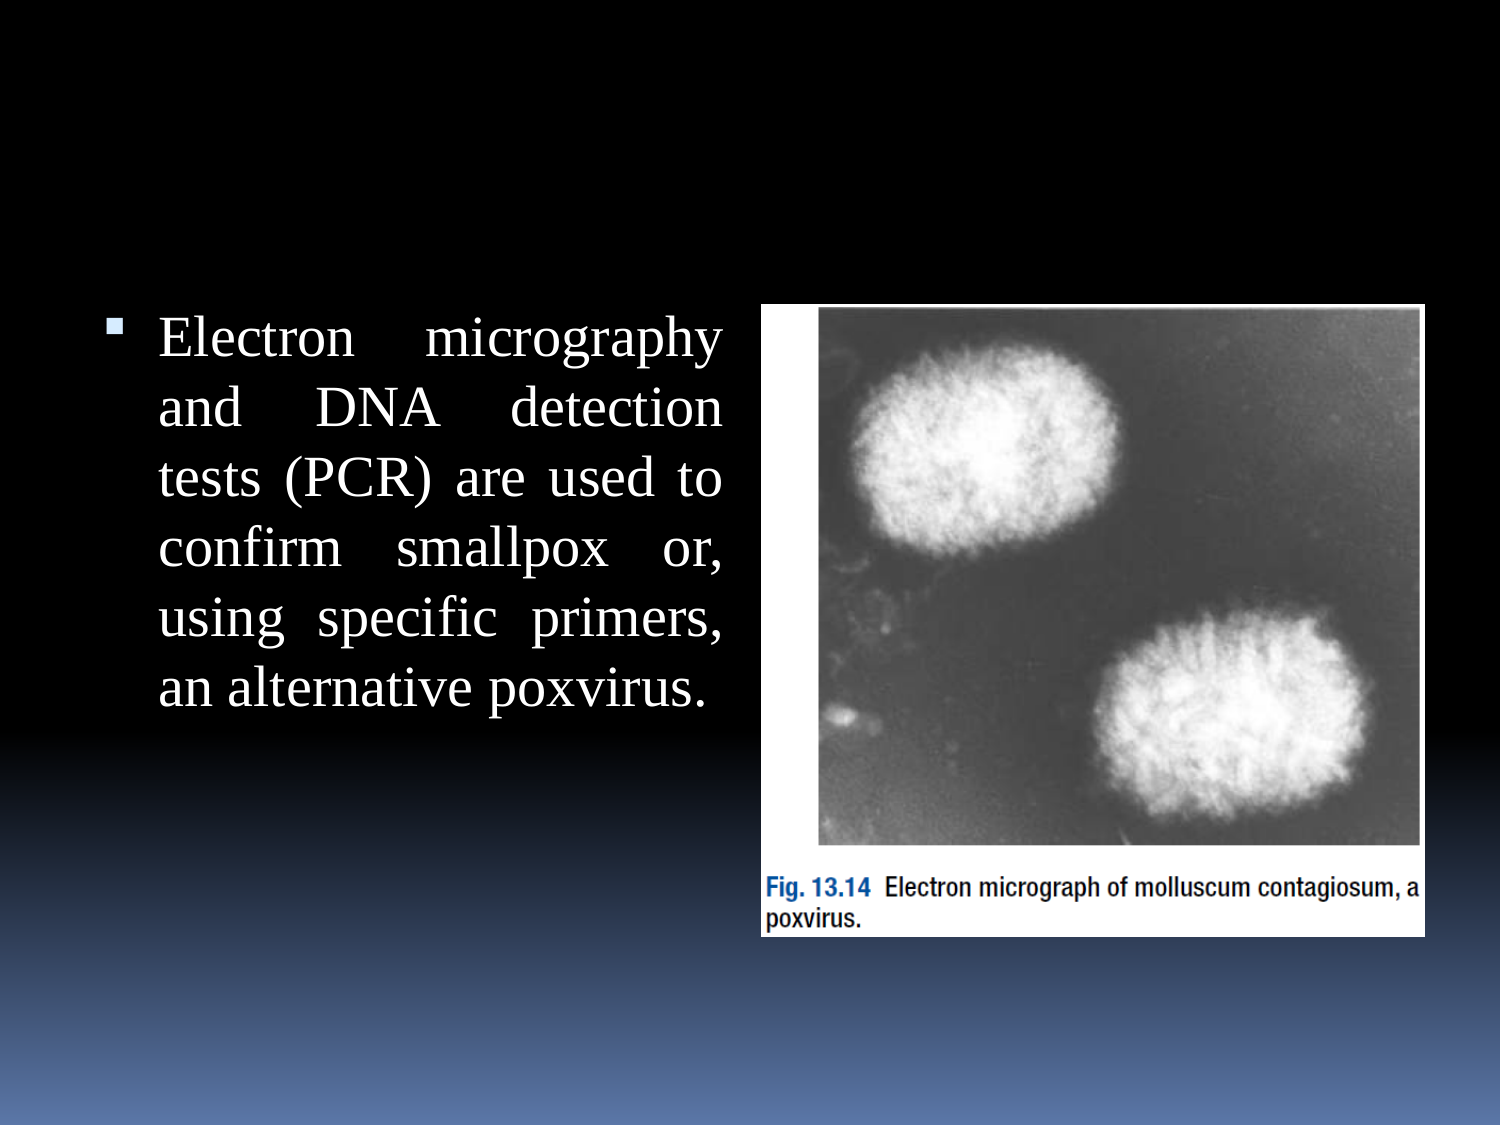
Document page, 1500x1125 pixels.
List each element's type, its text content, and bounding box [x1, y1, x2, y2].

list Electron micrography and DNA detection tests (PCR) are used to confirm smallpox or, using specific primers, an alternative poxvirus. [76, 290, 739, 1033]
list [761, 304, 1425, 937]
